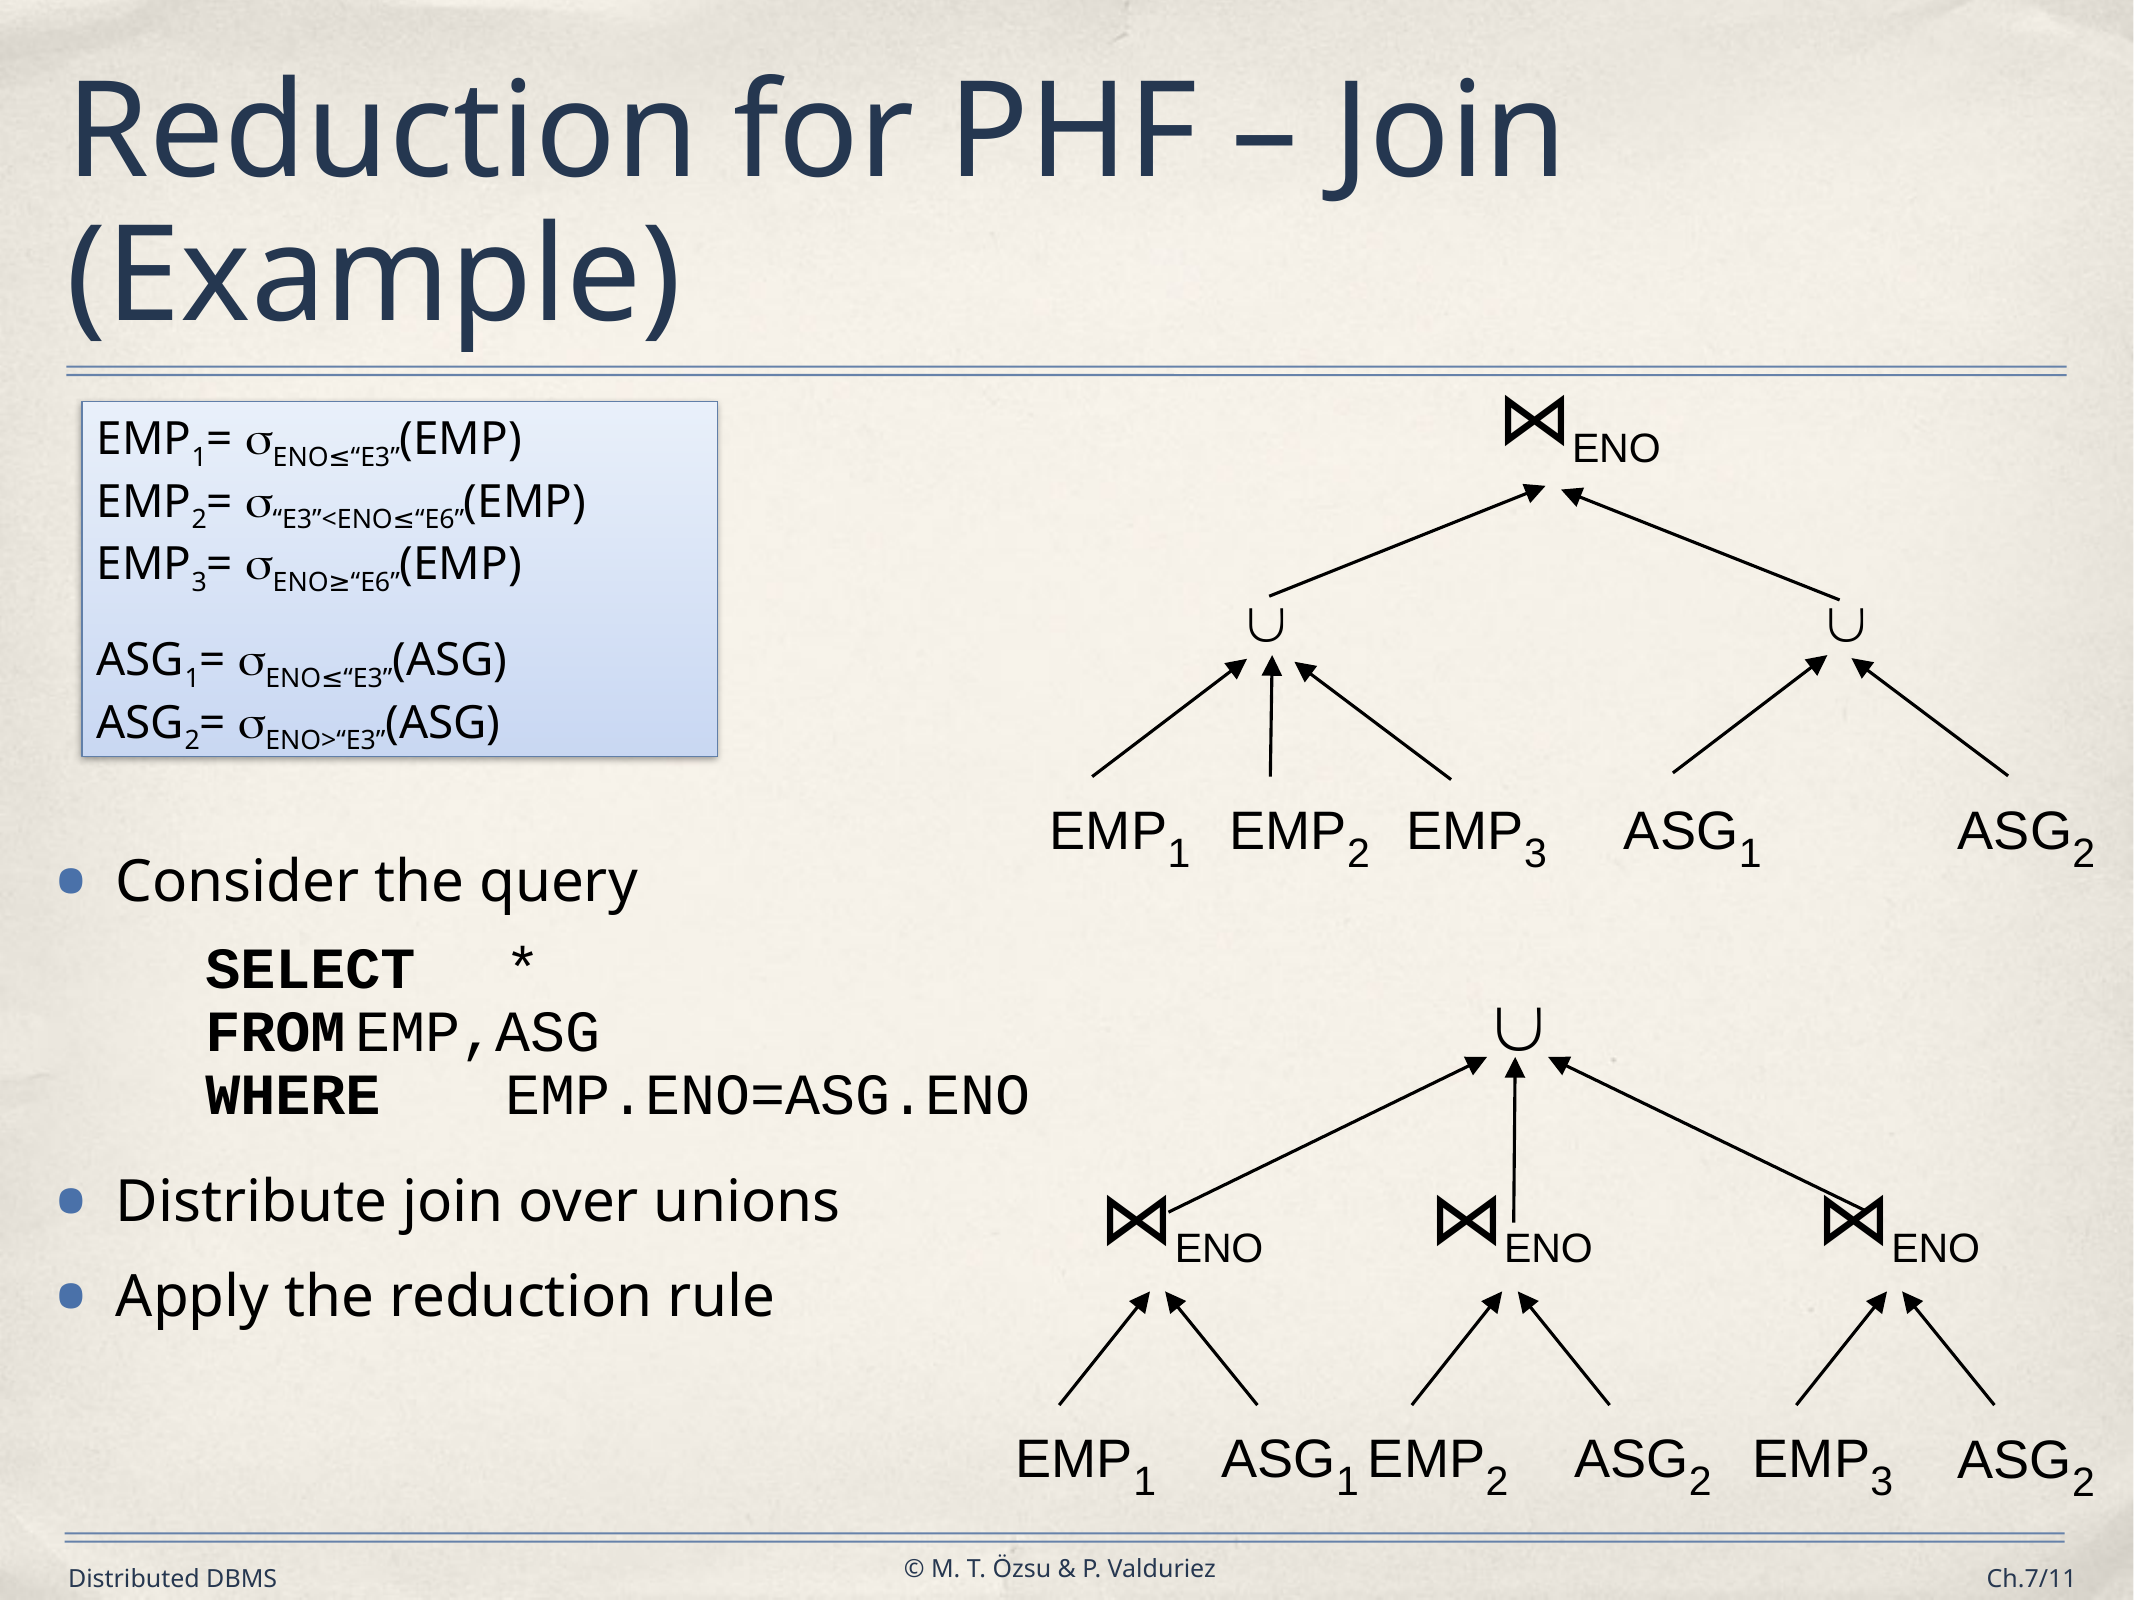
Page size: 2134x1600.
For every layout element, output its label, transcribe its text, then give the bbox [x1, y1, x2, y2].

title Reduction for PHF – Join (Example) [58, 72, 2075, 338]
list Consider the query SELECT * FROM EMP,ASG WHERE EMP.ENO=ASG.ENO Distribute join over unions Apply the reduction rule [47, 835, 1070, 1438]
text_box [1047, 405, 2099, 845]
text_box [1013, 979, 2099, 1474]
picture [0, 0, 2134, 1600]
text_box EMP1= ENO≤“E3”(EMP) EMP2= “E3”<ENO≤“E6”(EMP) EMP3= ENO≥“E6”(EMP) ASG1= ENO≤“E3”(ASG) ASG2= ENO>“E3”(ASG) [81, 401, 718, 757]
